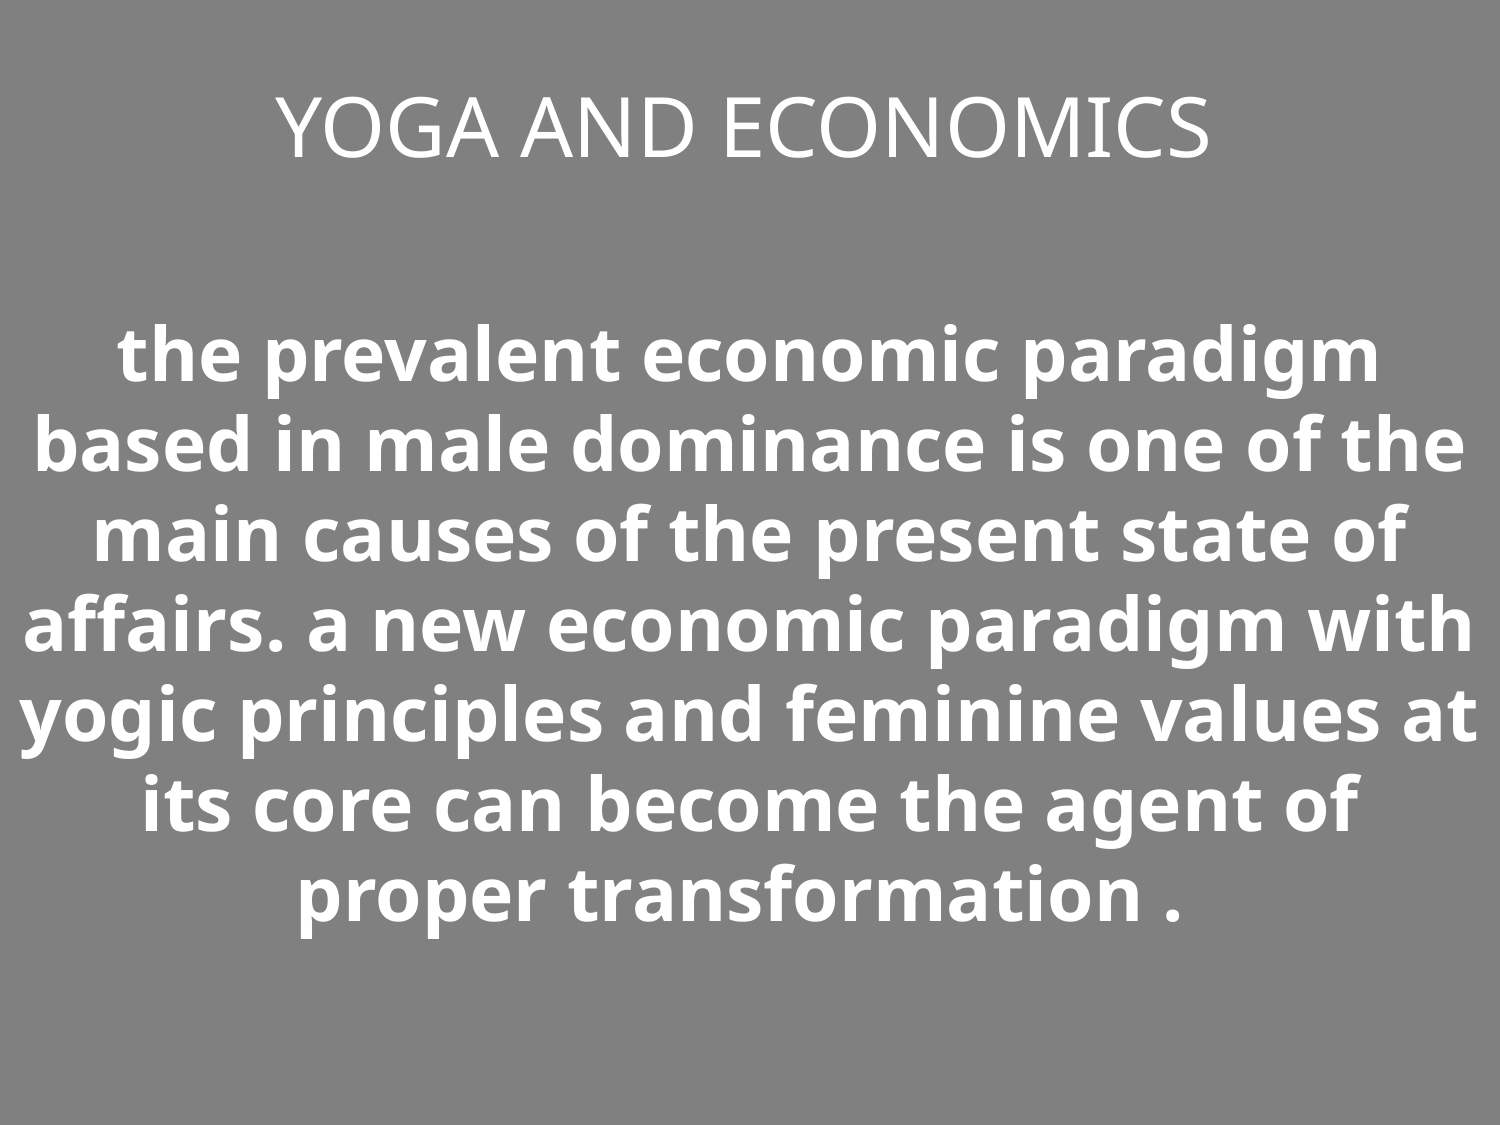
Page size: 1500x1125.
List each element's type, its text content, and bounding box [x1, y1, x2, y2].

text_box YOGA AND ECONOMICS [260, 67, 1228, 182]
text_box the prevalent economic paradigm based in male dominance is one of the main causes of the present state of affairs. a new economic paradigm with yogic principles and feminine values at its core can become the agent of proper transformation . [0, 298, 1500, 944]
